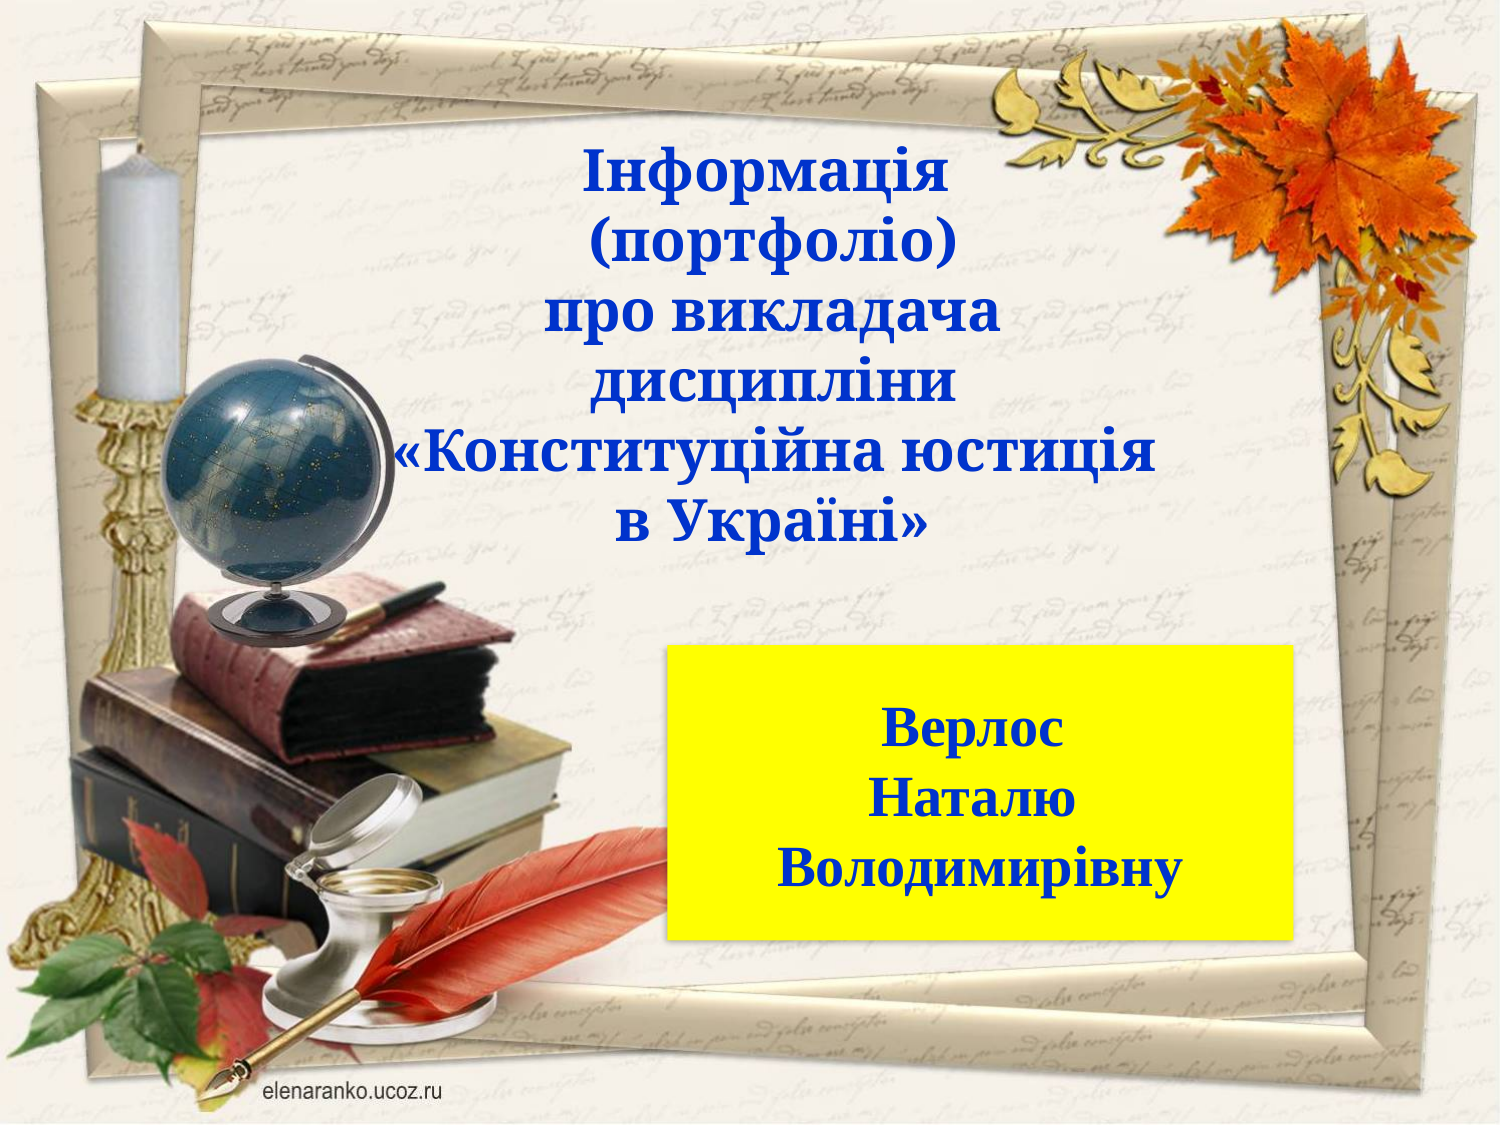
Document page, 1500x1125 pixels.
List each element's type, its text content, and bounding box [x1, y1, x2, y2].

text_box Верлос Наталю Володимирівну [667, 645, 1294, 941]
picture [0, 0, 1500, 1125]
text_box Інформація (портфоліо) про викладача дисципліни «Конституційна юстиція в Україні» [360, 125, 1187, 561]
